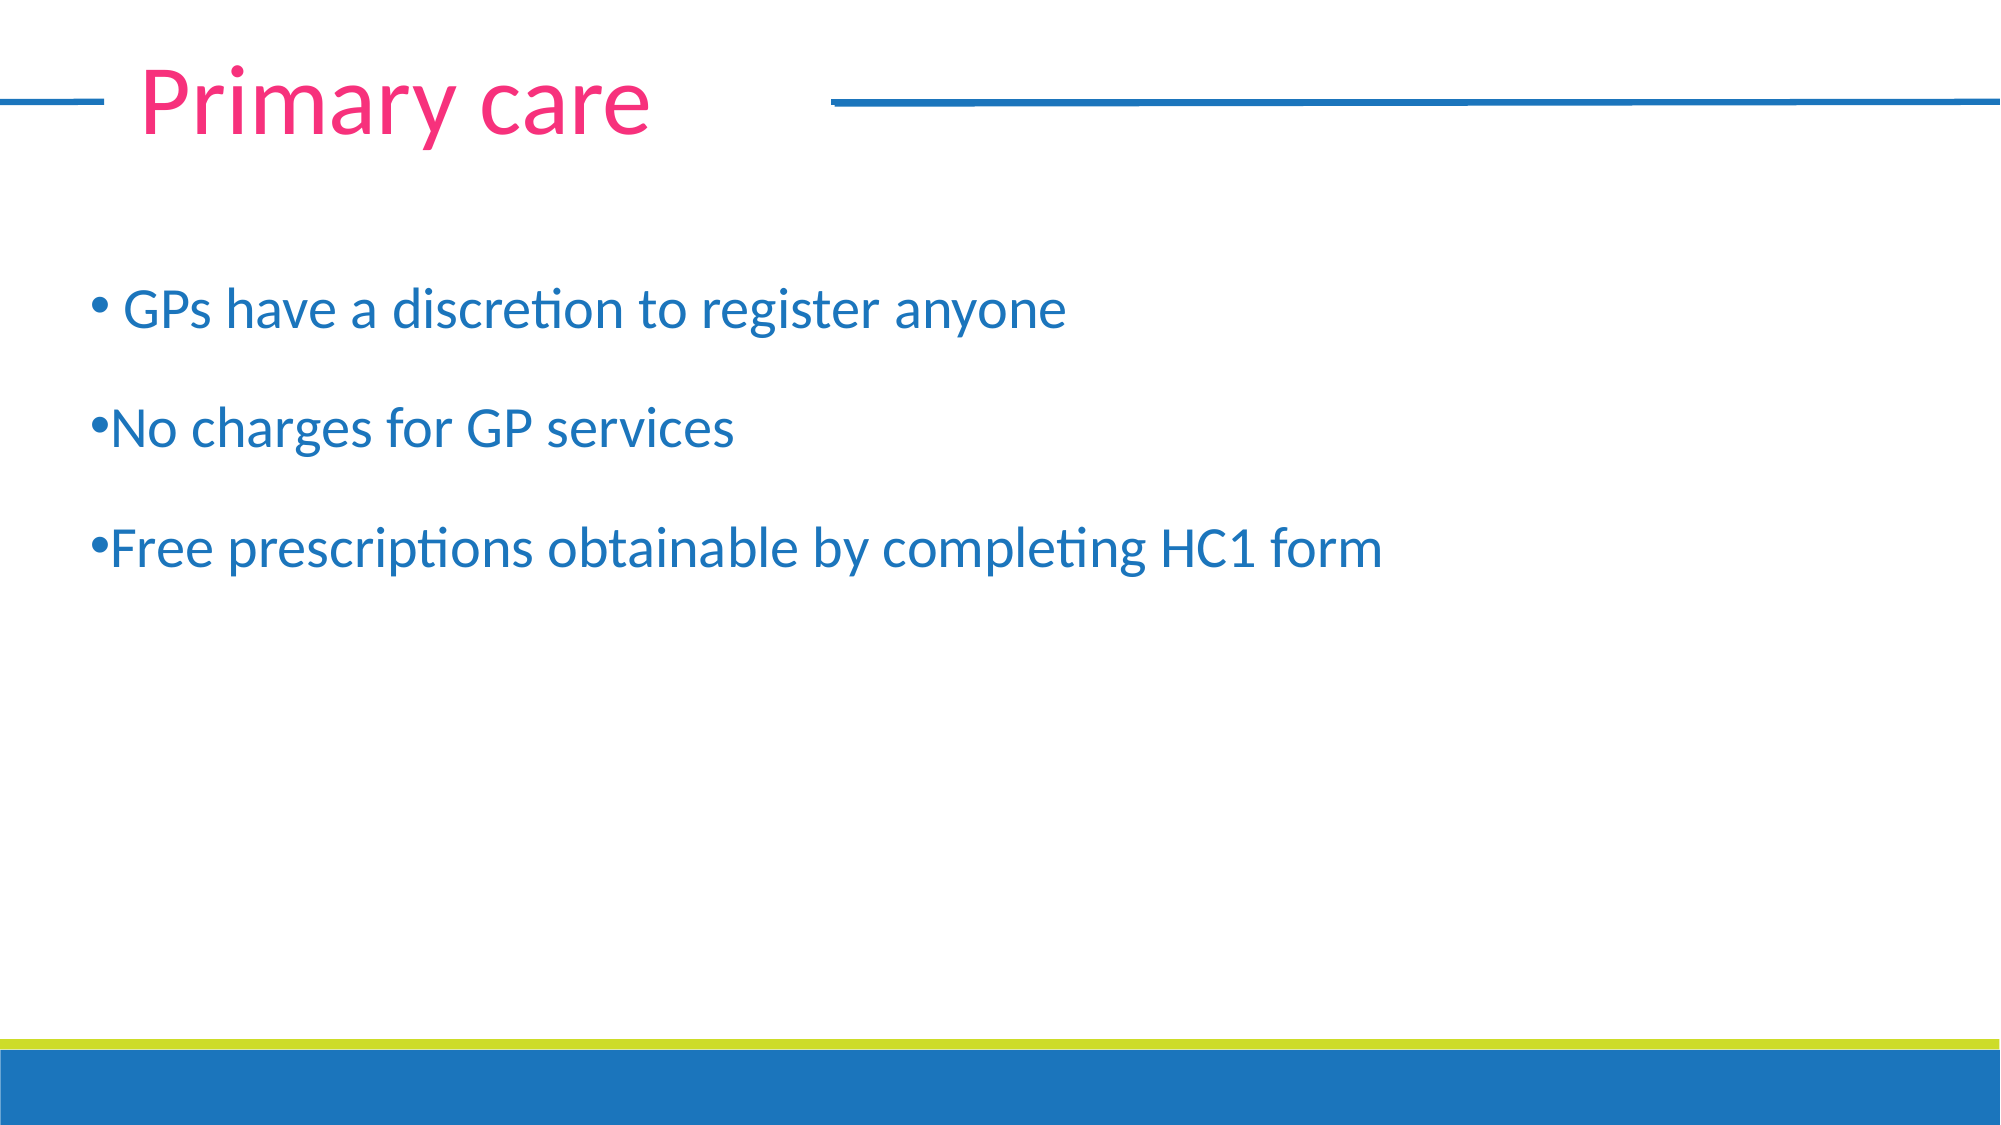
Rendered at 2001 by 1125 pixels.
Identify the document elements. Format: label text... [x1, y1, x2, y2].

text_box GPs have a discretion to register anyone No charges for GP services Free prescriptions obtainable by completing HC1 form [74, 262, 1924, 1005]
text_box Primary care [125, 27, 1232, 162]
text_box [834, 101, 2000, 105]
